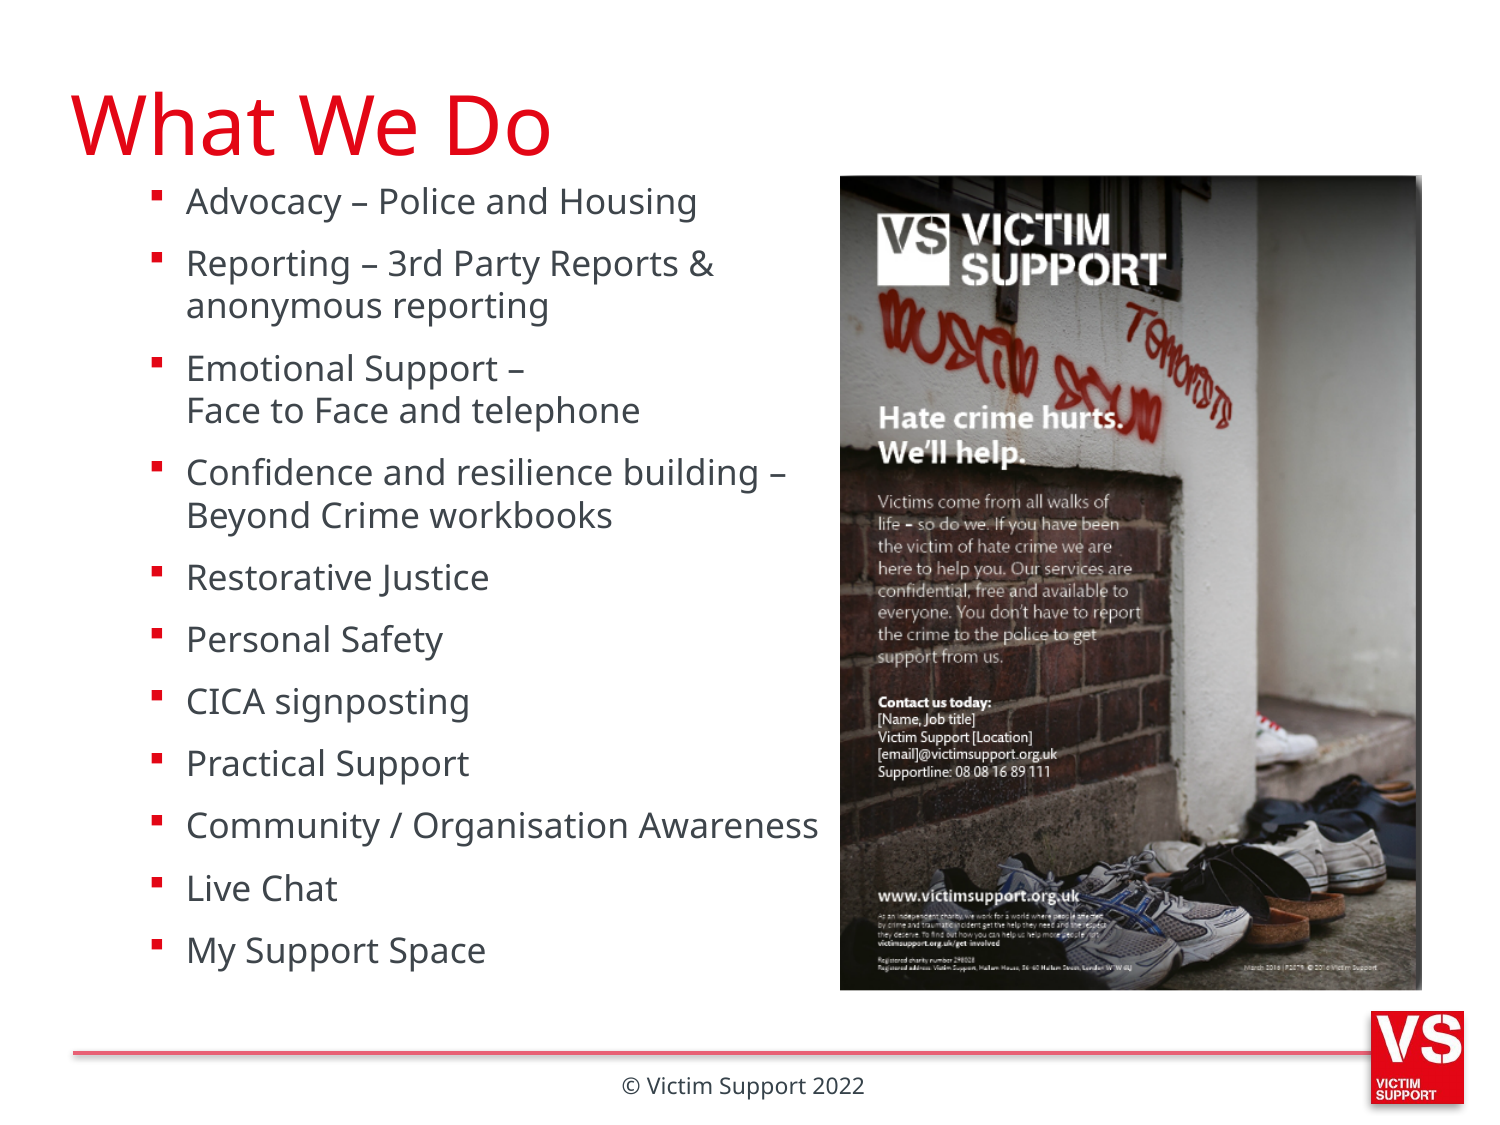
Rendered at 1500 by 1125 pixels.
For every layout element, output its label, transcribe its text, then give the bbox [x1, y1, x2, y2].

text_box What We Do [70, 72, 1430, 279]
list Advocacy – Police and Housing Reporting – 3rd Party Reports & anonymous reporting Emotional Support – Face to Face and telephone Confidence and resilience building – Beyond Crime workbooks Restorative Justice Personal Safety CICA signposting Practical Support Community / Organisation Awareness Live Chat My Support Space [148, 178, 836, 994]
picture [1370, 1011, 1464, 1104]
picture [840, 175, 1422, 995]
text_box © Victim Support 2022 [547, 1063, 955, 1106]
